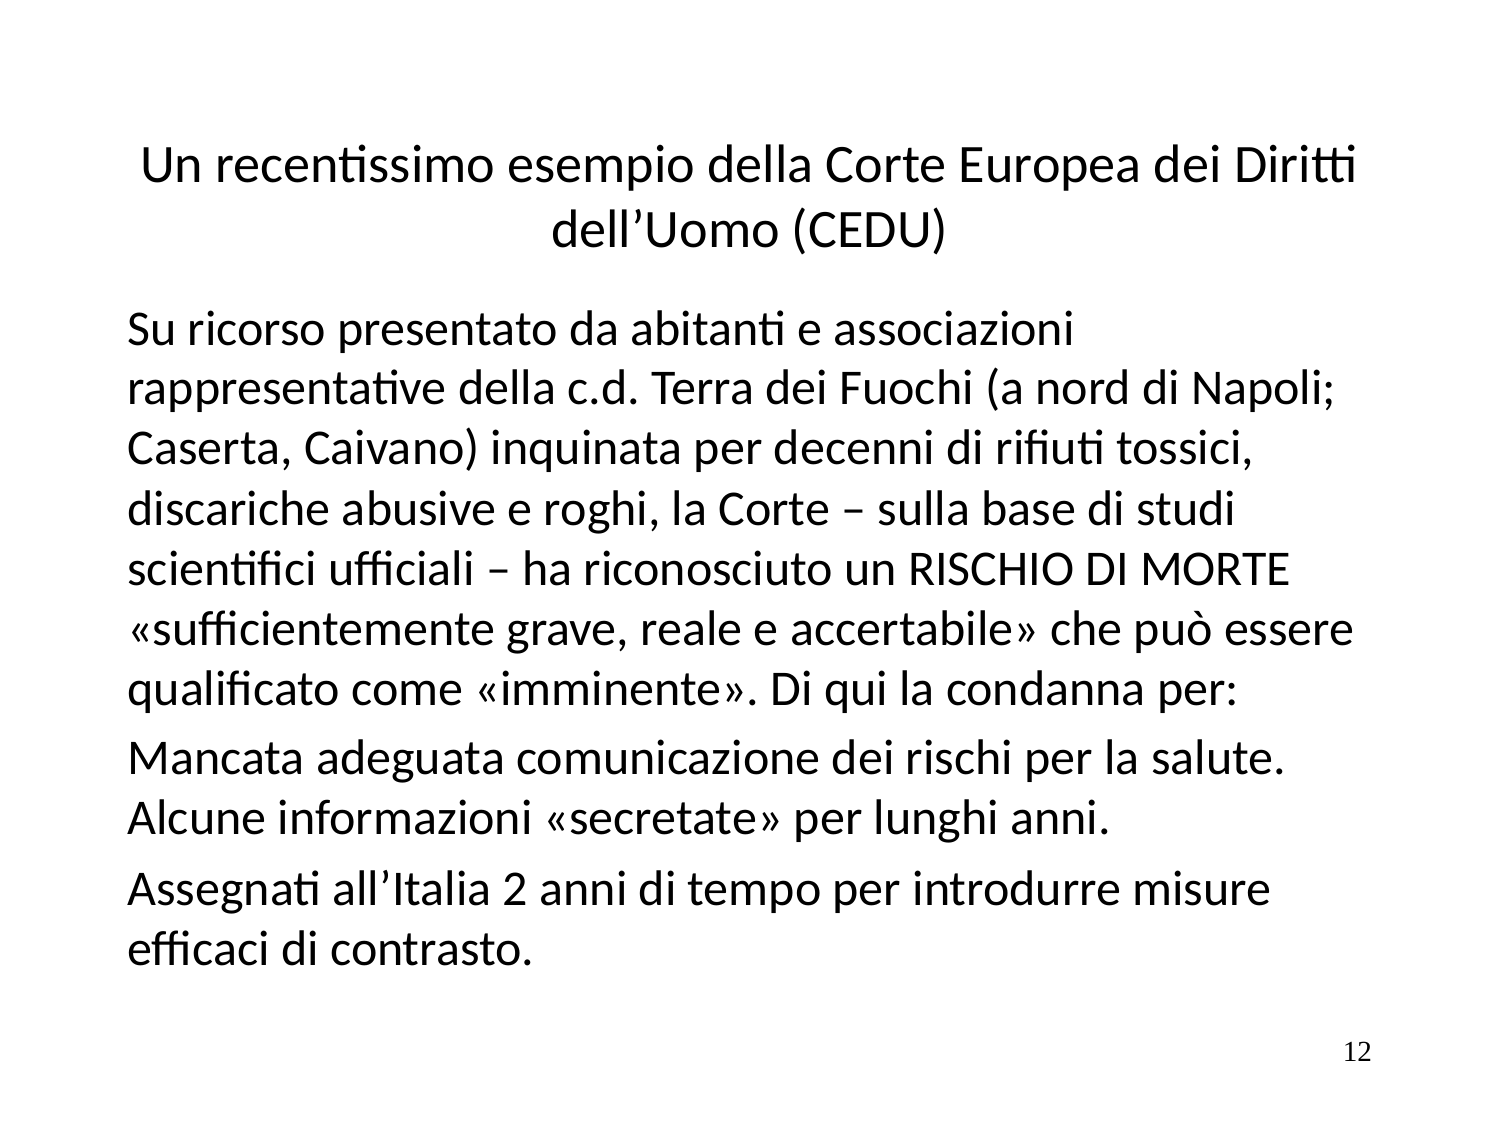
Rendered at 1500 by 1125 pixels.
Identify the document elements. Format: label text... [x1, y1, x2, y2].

slide_number 12 [1074, 1025, 1388, 1100]
title Un recentissimo esempio della Corte Europea dei Diritti dell’Uomo (CEDU) [112, 99, 1388, 287]
list Su ricorso presentato da abitanti e associazioni rappresentative della c.d. Terra dei Fuochi (a nord di Napoli; Caserta, Caivano) inquinata per decenni di rifiuti tossici, discariche abusive e roghi, la Corte – sulla base di studi scientifici ufficiali – ha riconosciuto un RISCHIO DI MORTE «sufficientemente grave, reale e accertabile» che può essere qualificato come «imminente». Di qui la condanna per: Mancata adeguata comunicazione dei rischi per la salute. Alcune informazioni «secretate» per lunghi anni. Assegnati all’Italia 2 anni di tempo per introdurre misure efficaci di contrasto. [112, 287, 1388, 1071]
